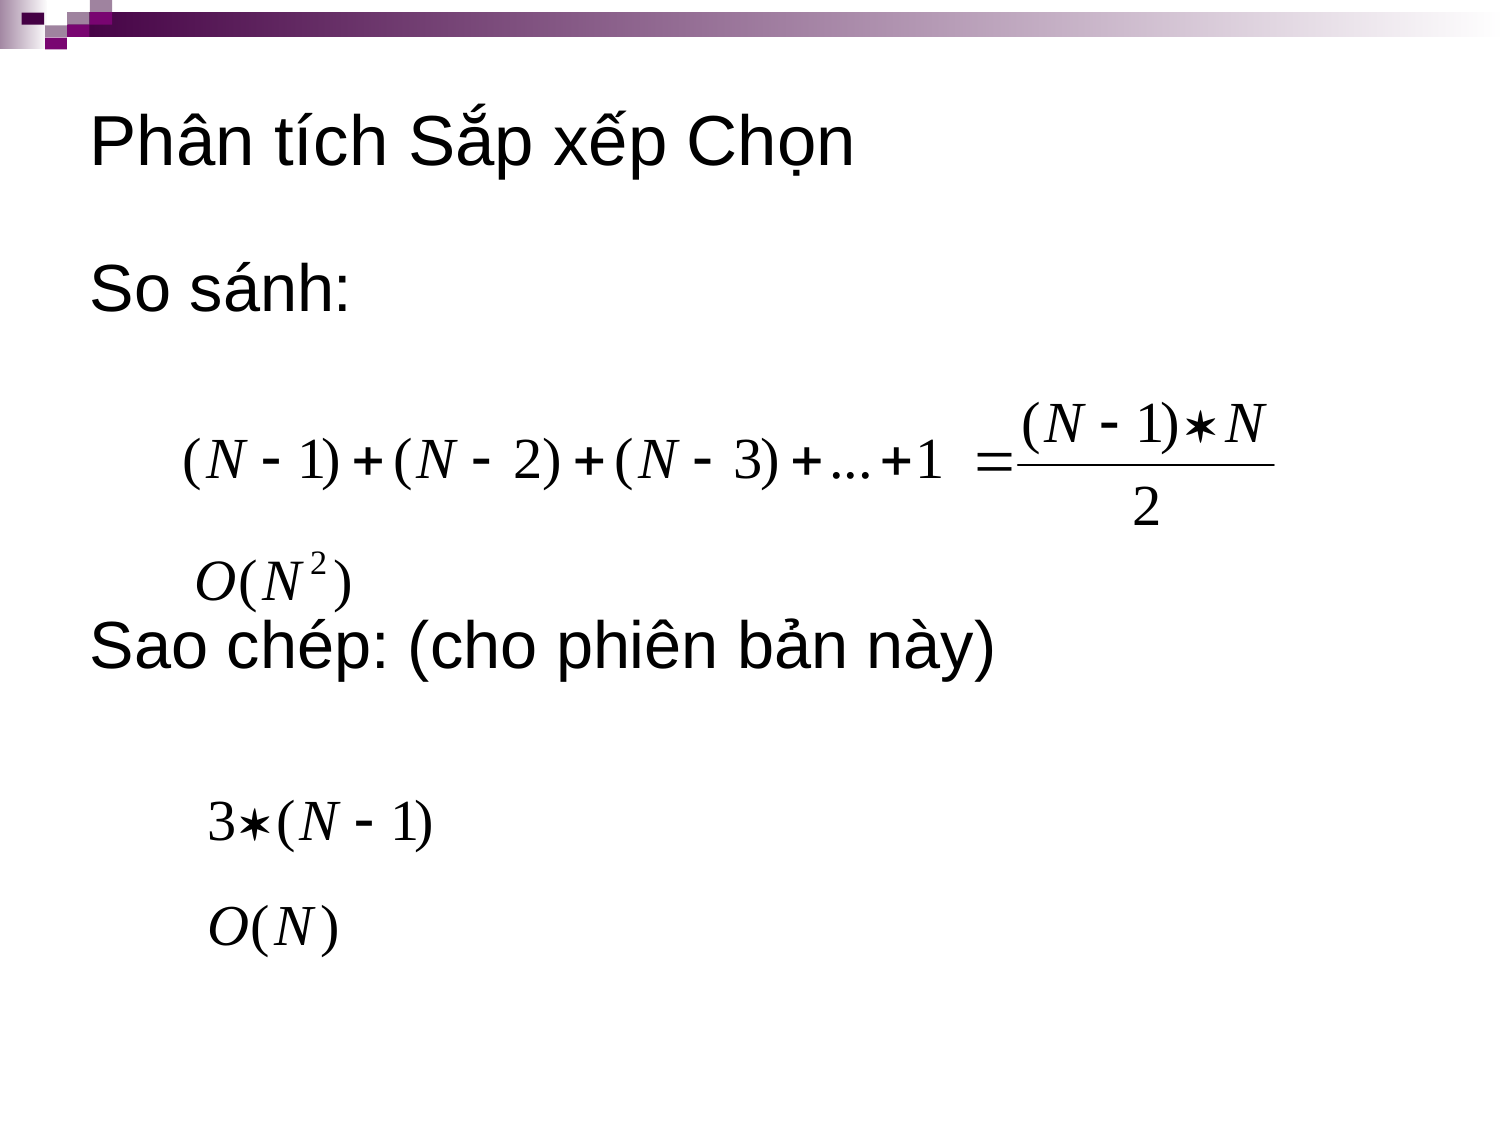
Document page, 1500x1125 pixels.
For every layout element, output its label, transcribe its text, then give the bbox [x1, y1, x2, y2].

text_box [199, 892, 351, 971]
list So sánh: Sao chép: (cho phiên bản này) [75, 237, 1425, 1050]
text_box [187, 537, 363, 626]
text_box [199, 787, 443, 865]
title Phân tích Sắp xếp Chọn [75, 75, 1425, 200]
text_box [174, 424, 950, 503]
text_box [962, 387, 1285, 538]
